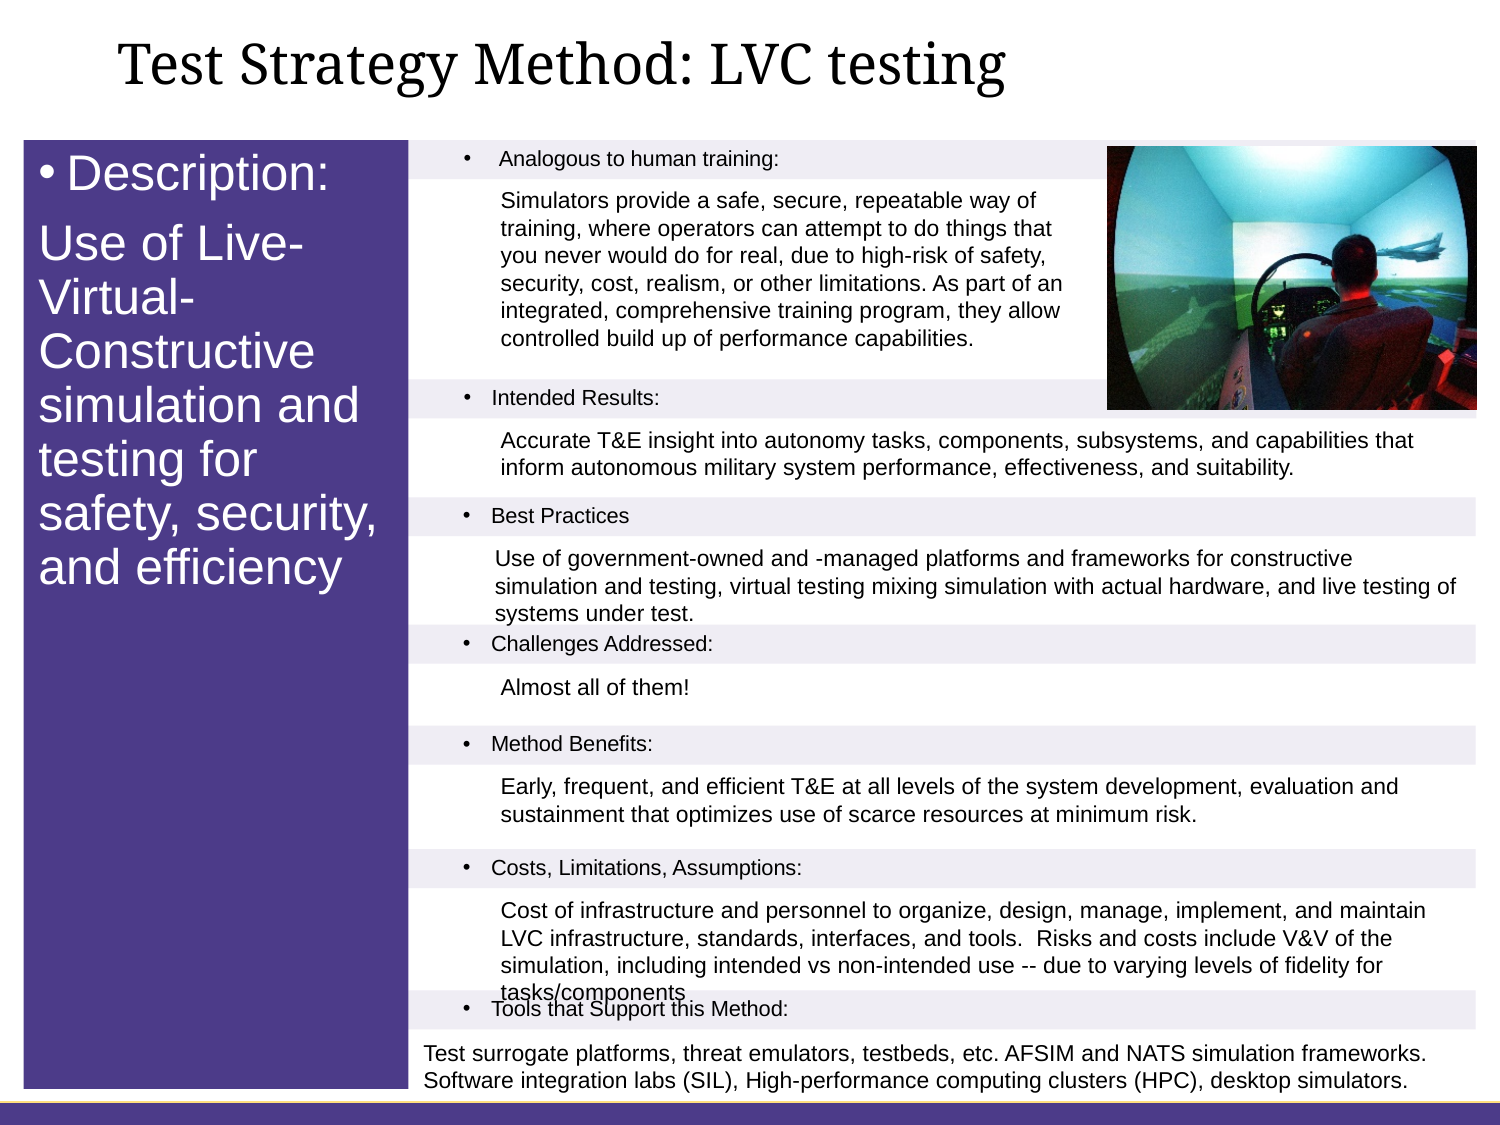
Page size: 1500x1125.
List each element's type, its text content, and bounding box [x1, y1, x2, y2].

text_box Almost all of them! [485, 665, 1476, 708]
text_box Cost of infrastructure and personnel to organize, design, manage, implement, and maintain LVC infrastructure, standards, interfaces, and tools. Risks and costs include V&V of the simulation, including intended vs non-intended use -- due to varying levels of fidelity for tasks/components [485, 888, 1490, 1013]
text_box Simulators provide a safe, secure, repeatable way of training, where operators can attempt to do things that you never would do for real, due to high-risk of safety, security, cost, realism, or other limitations. As part of an integrated, comprehensive training program, they allow controlled build up of performance capabilities. [485, 178, 1107, 359]
title Test Strategy Method: LVC testing [103, 28, 1397, 118]
list Tools that Support this Method: [409, 990, 1476, 1030]
list Challenges Addressed: [409, 624, 1476, 664]
text_box Test surrogate platforms, threat emulators, testbeds, etc. AFSIM and NATS simulation frameworks. Software integration labs (SIL), High-performance computing clusters (HPC), desktop simulators. [408, 1030, 1476, 1101]
list Intended Results: [409, 379, 1477, 419]
list Description: Use of Live-Virtual-Constructive simulation and testing for safety, security, and efficiency [23, 140, 409, 1089]
text_box Use of government-owned and -managed platforms and frameworks for constructive simulation and testing, virtual testing mixing simulation with actual hardware, and live testing of systems under test. [479, 536, 1476, 634]
list Costs, Limitations, Assumptions: [409, 849, 1476, 889]
text_box Accurate T&E insight into autonomy tasks, components, subsystems, and capabilities that inform autonomous military system performance, effectiveness, and suitability. [485, 417, 1476, 488]
text_box Early, frequent, and efficient T&E at all levels of the system development, evaluation and sustainment that optimizes use of scarce resources at minimum risk. [485, 764, 1434, 835]
list Best Practices [409, 497, 1476, 537]
picture [1107, 146, 1477, 410]
list Method Benefits: [409, 725, 1476, 765]
list Analogous to human training: [409, 140, 1476, 180]
